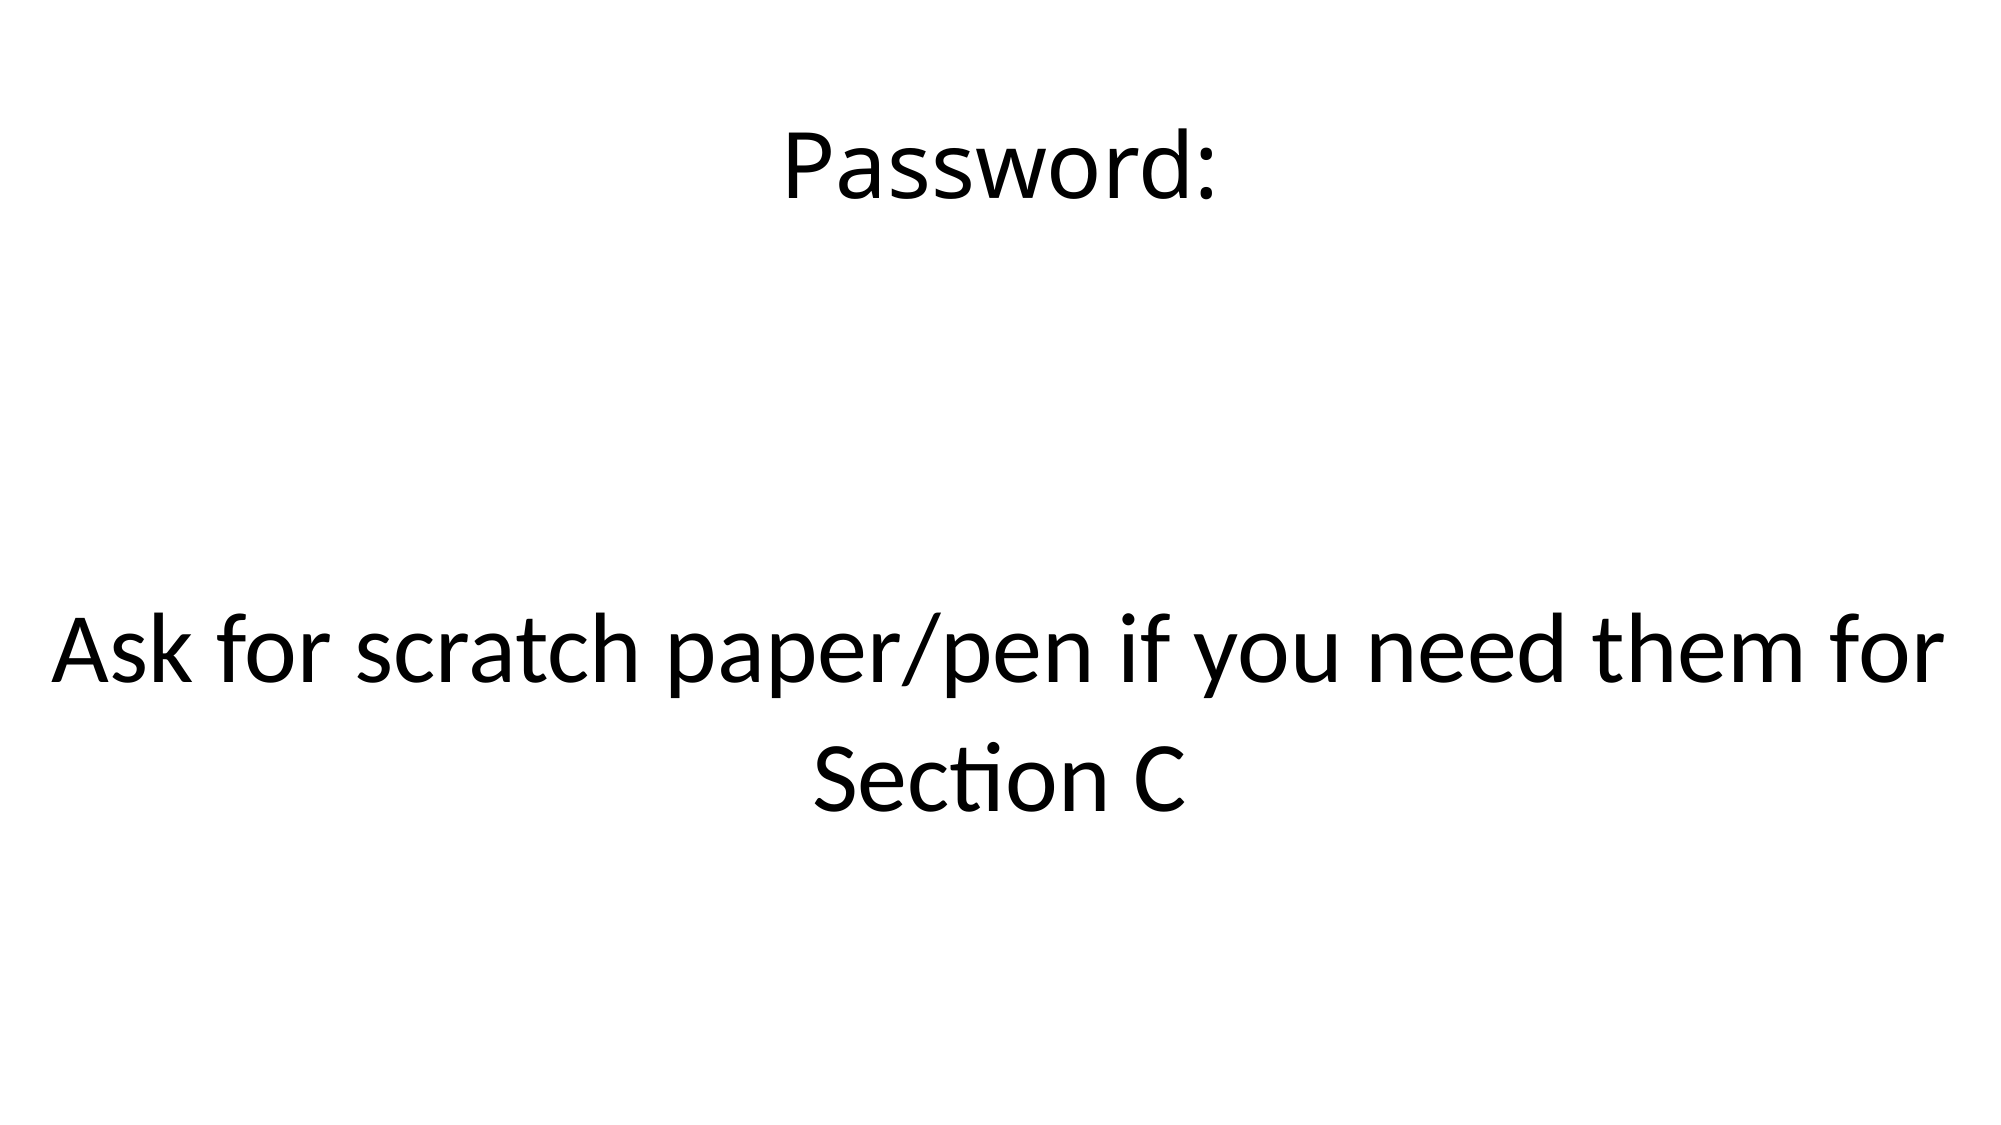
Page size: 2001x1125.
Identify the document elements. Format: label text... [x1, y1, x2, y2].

title Password: [137, 59, 1863, 278]
text_box Ask for scratch paper/pen if you need them for Section C [26, 588, 1973, 1001]
